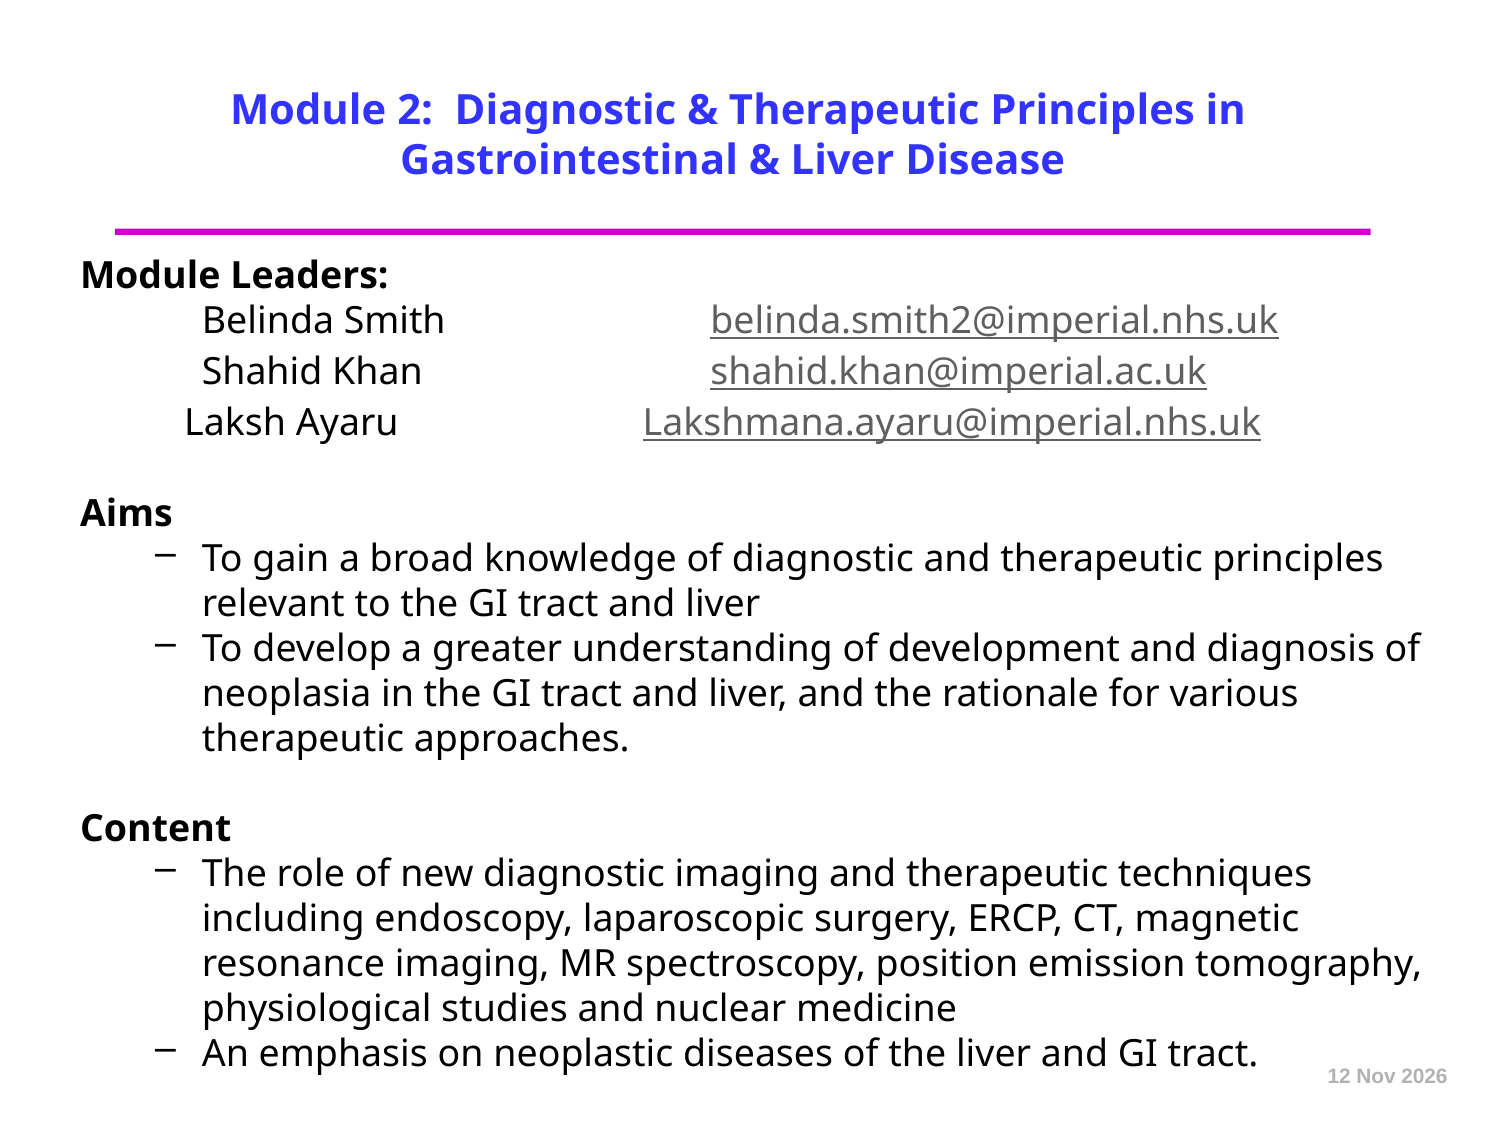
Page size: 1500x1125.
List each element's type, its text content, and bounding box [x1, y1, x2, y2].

title Module 2: Diagnostic & Therapeutic Principles in Gastrointestinal & Liver Disease [53, 66, 1424, 250]
list Module Leaders: Belinda Smith belinda.smith2@imperial.nhs.uk Shahid Khan shahid.khan@imperial.ac.uk Laksh Ayaru Lakshmana.ayaru@imperial.nhs.uk Aims To gain a broad knowledge of diagnostic and therapeutic principles relevant to the GI tract and liver To develop a greater understanding of development and diagnosis of neoplasia in the GI tract and liver, and the rationale for various therapeutic approaches. Content The role of new diagnostic imaging and therapeutic techniques including endoscopy, laparoscopic surgery, ERCP, CT, magnetic resonance imaging, MR spectroscopy, position emission tomography, physiological studies and nuclear medicine An emphasis on neoplastic diseases of the liver and GI tract. [64, 243, 1449, 1083]
slide_number Sep-12 [1312, 1037, 1488, 1113]
